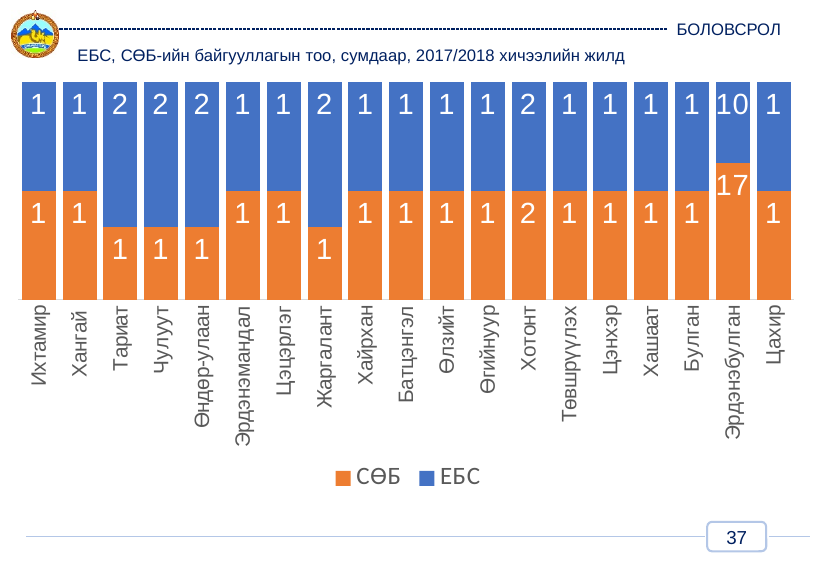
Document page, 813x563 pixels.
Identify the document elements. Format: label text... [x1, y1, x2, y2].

text_box БОЛОВСРОЛ [661, 11, 800, 46]
picture [11, 10, 59, 58]
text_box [26, 521, 810, 552]
text_box ЕБС, СӨБ-ийн байгууллагын тоо, сумдаар, 2017/2018 хичээлийн жилд [62, 36, 641, 72]
chart [2, 73, 811, 505]
